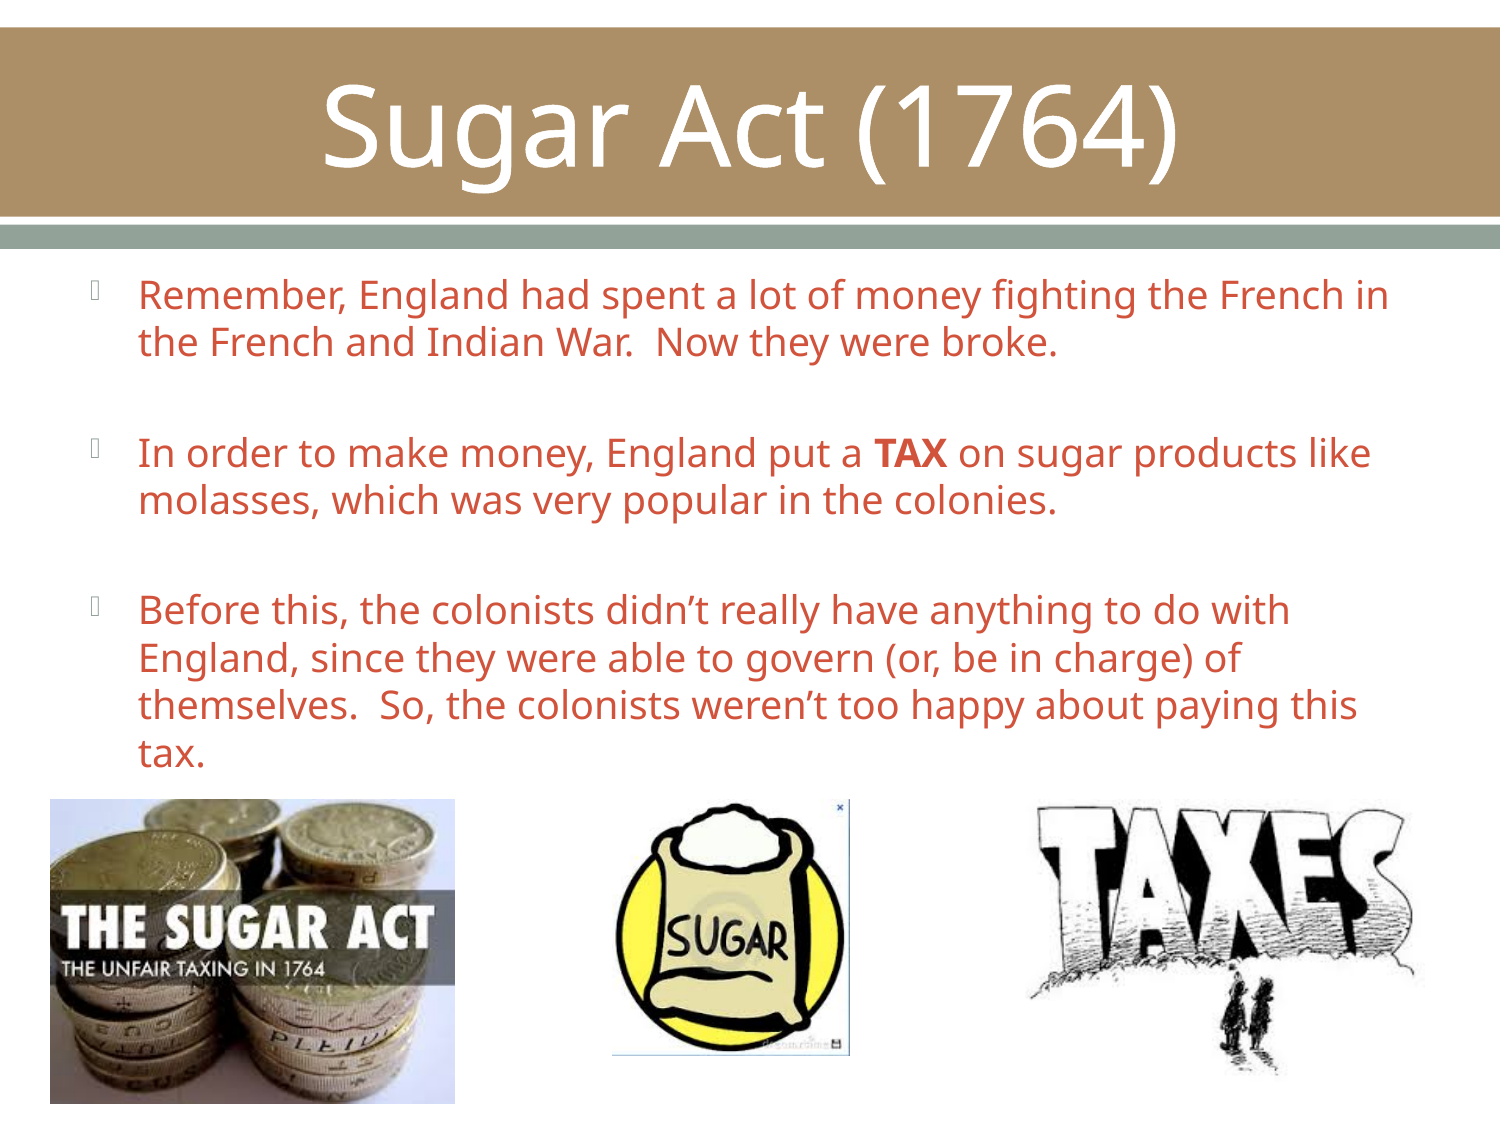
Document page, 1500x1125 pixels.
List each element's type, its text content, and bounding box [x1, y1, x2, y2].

list Remember, England had spent a lot of money fighting the French in the French and Indian War. Now they were broke. In order to make money, England put a TAX on sugar products like molasses, which was very popular in the colonies. Before this, the colonists didn’t really have anything to do with England, since they were able to govern (or, be in charge) of themselves. So, the colonists weren’t too happy about paying this tax. [75, 262, 1425, 788]
picture [612, 799, 851, 1056]
picture [49, 799, 455, 1104]
title Sugar Act (1764) [75, 29, 1425, 213]
picture [1024, 799, 1426, 1082]
